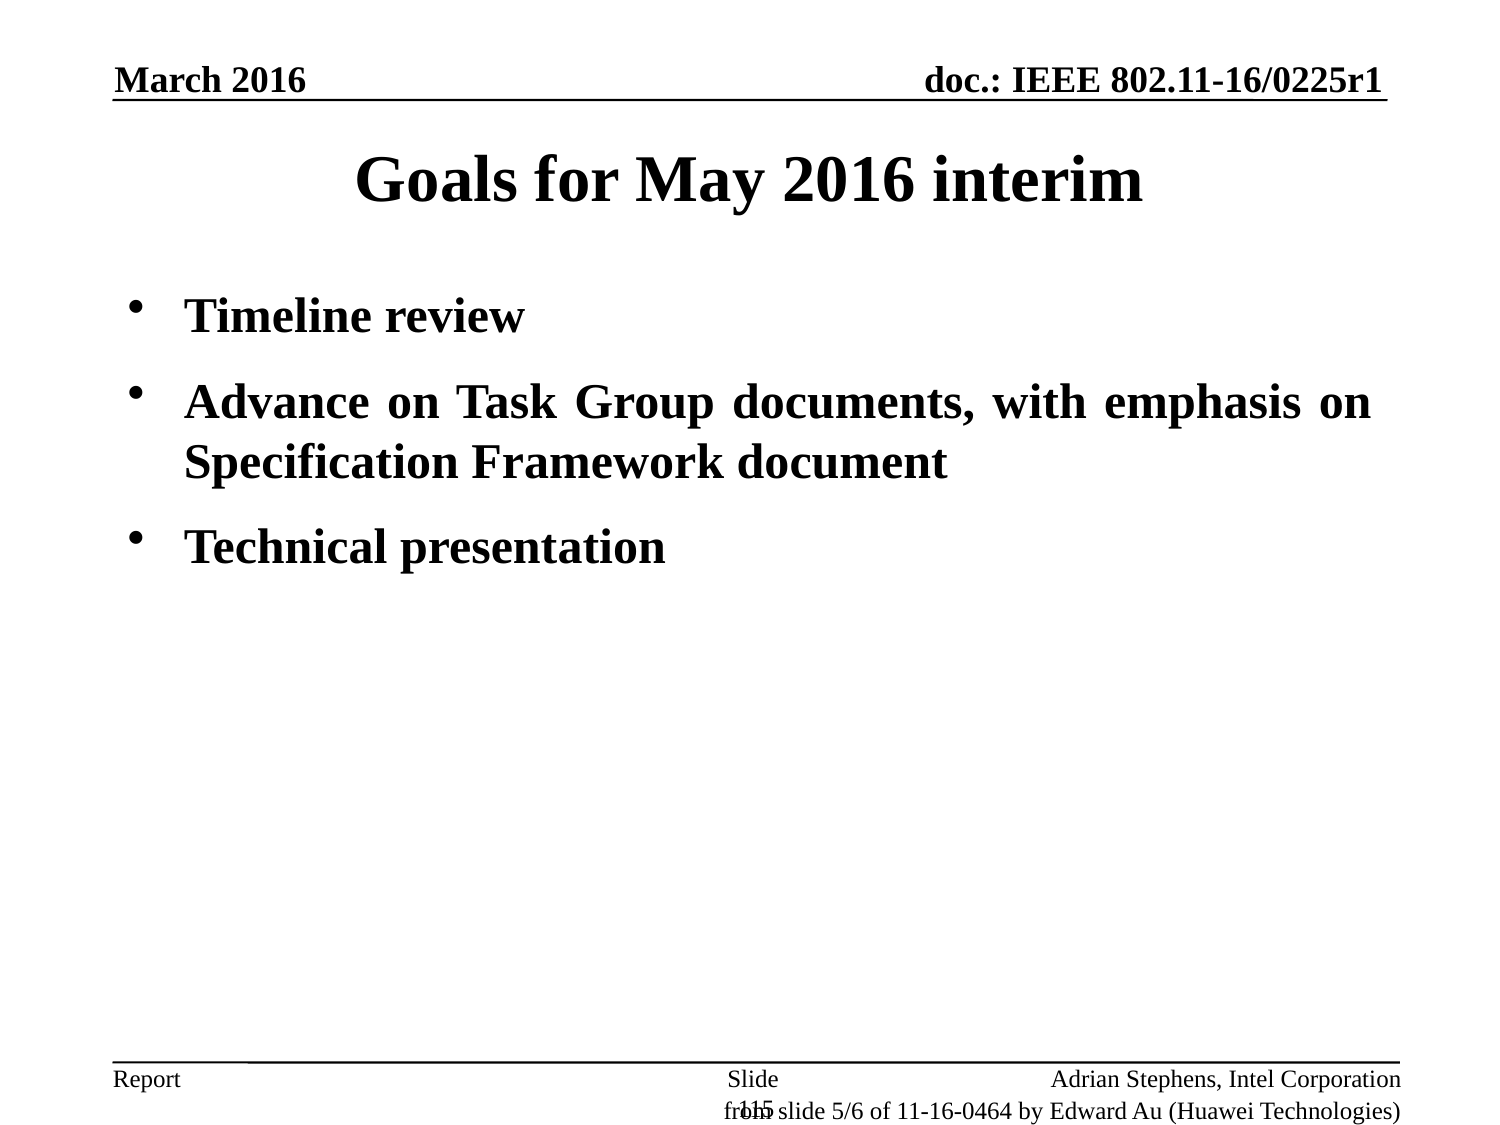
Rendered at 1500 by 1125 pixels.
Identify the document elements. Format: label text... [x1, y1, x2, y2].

text_box Goals for May 2016 interim [112, 87, 1388, 263]
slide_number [114, 54, 374, 101]
slide_number Slide 115 [711, 1061, 801, 1087]
text_box from slide 5/6 of 11-16-0464 by Edward Au (Huawei Technologies) [343, 1087, 1417, 1125]
footer Adrian Stephens, Intel Corporation [1024, 1061, 1402, 1087]
text_box Timeline review Advance on Task Group documents, with emphasis on Specification Framework document Technical presentation [112, 274, 1388, 950]
